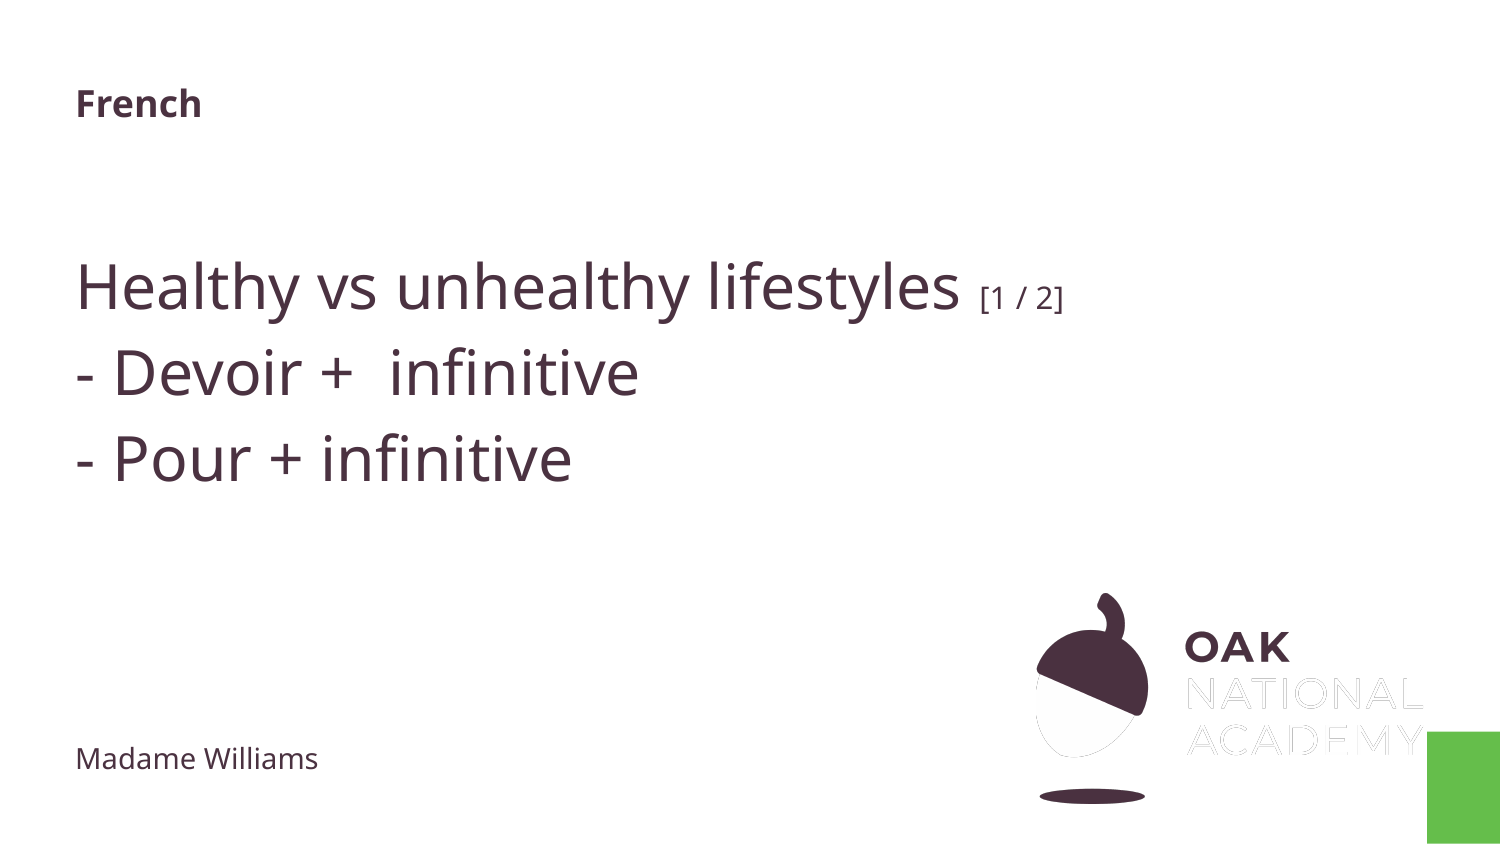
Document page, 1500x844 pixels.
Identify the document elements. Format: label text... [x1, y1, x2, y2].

subtitle Madame Williams [75, 673, 724, 776]
title Healthy vs unhealthy lifestyles [1 / 2] Devoir + infinitive Pour + infinitive [75, 235, 1322, 542]
picture [1036, 593, 1424, 804]
subtitle French [75, 72, 1425, 203]
